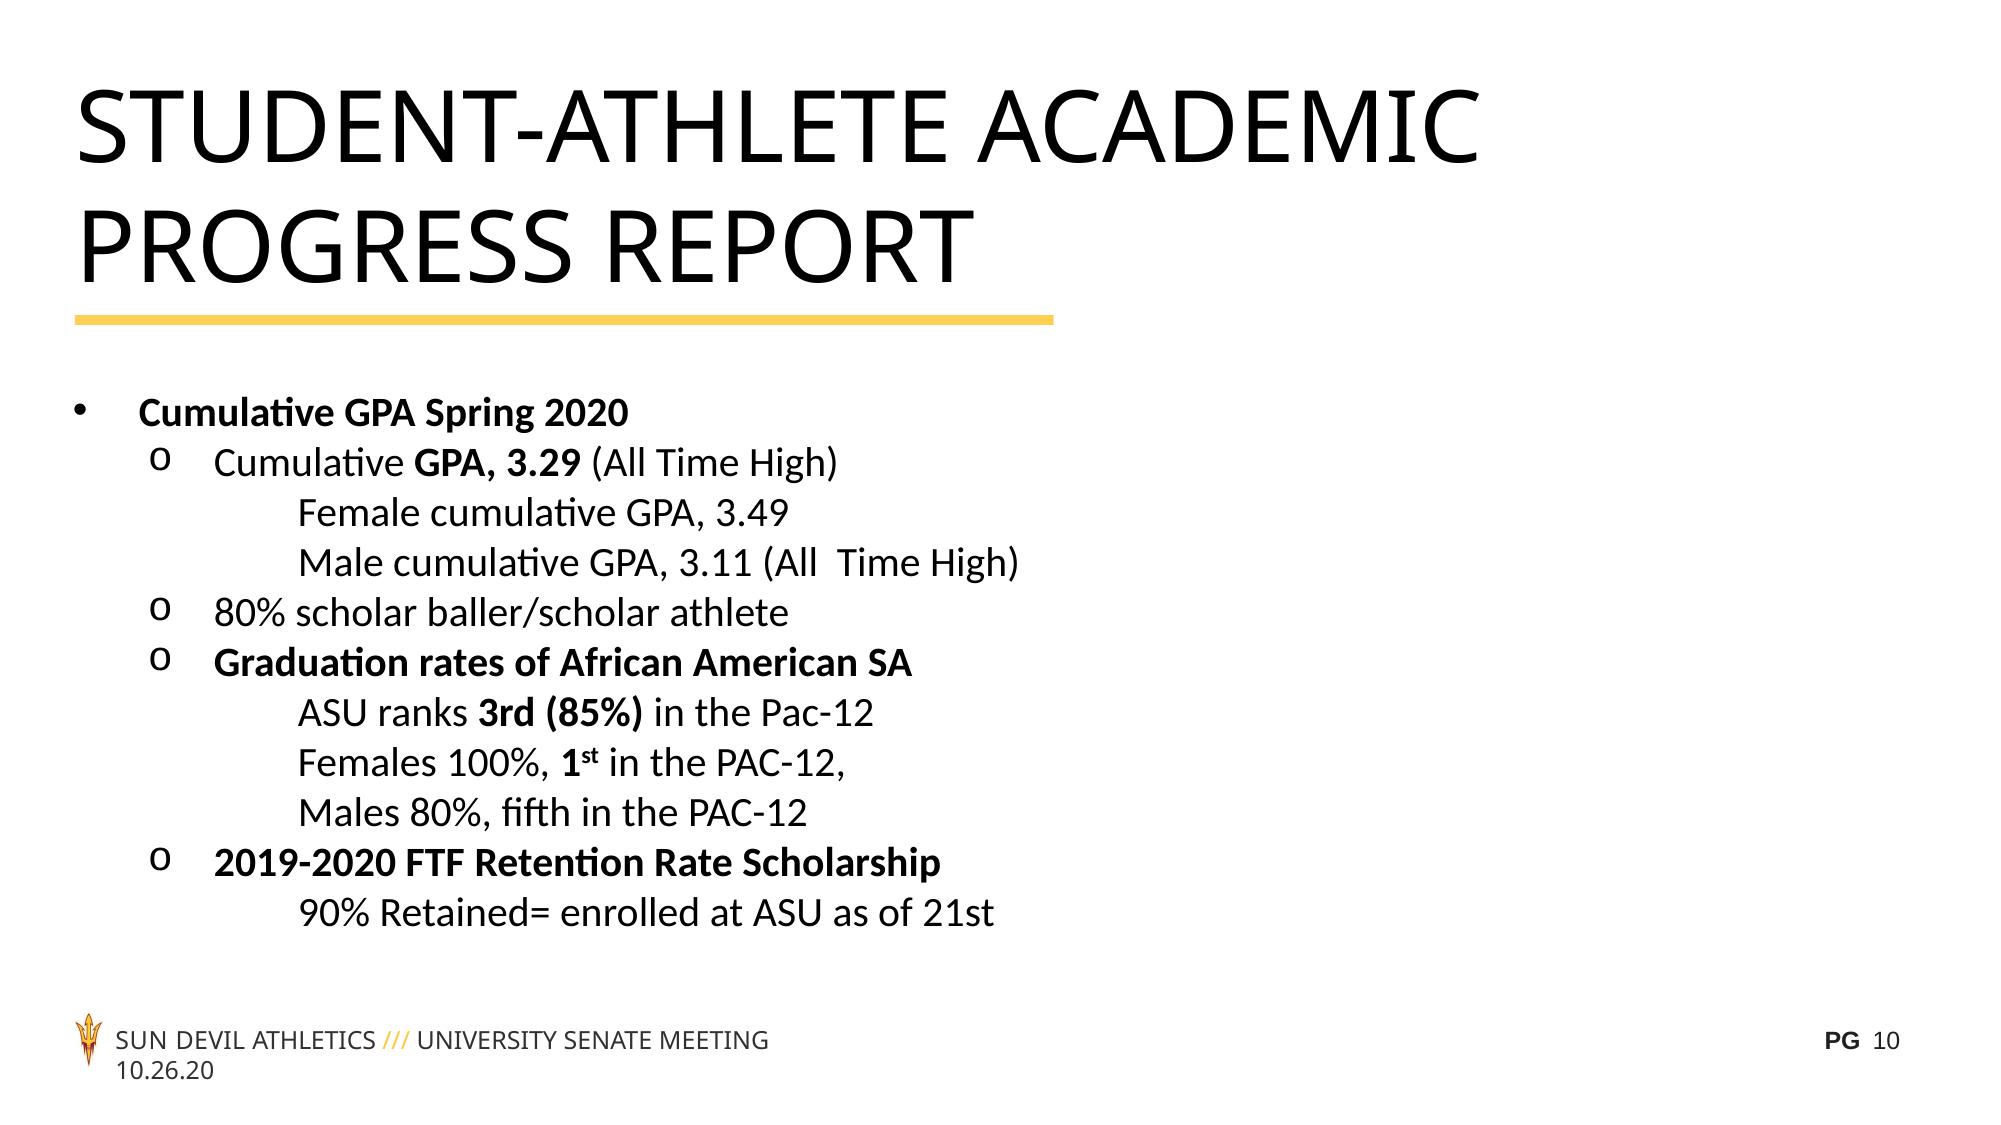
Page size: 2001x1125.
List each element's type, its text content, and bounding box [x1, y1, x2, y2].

text_box [74, 315, 1054, 325]
text_box [74, 1012, 103, 1068]
text_box SUN DEVIL ATHLETICS /// UNIVERSITY SENATE MEETING 10.26.20 [113, 1023, 863, 1085]
slide_number PG 10 [1822, 1025, 1907, 1125]
text_box Cumulative GPA Spring 2020 Cumulative GPA, 3.29 (All Time High) Female cumulative GPA, 3.49 Male cumulative GPA, 3.11 (All Time High) 80% scholar baller/scholar athlete Graduation rates of African American SA ASU ranks 3rd (85%) in the Pac-12 Females 100%, 1st in the PAC-12, Males 80%, fifth in the PAC-12 2019-2020 FTF Retention Rate Scholarship 90% Retained= enrolled at ASU as of 21st [72, 384, 1918, 970]
text_box STUDENT-ATHLETE ACADEMIC PROGRESS REPORT [72, 62, 1838, 303]
